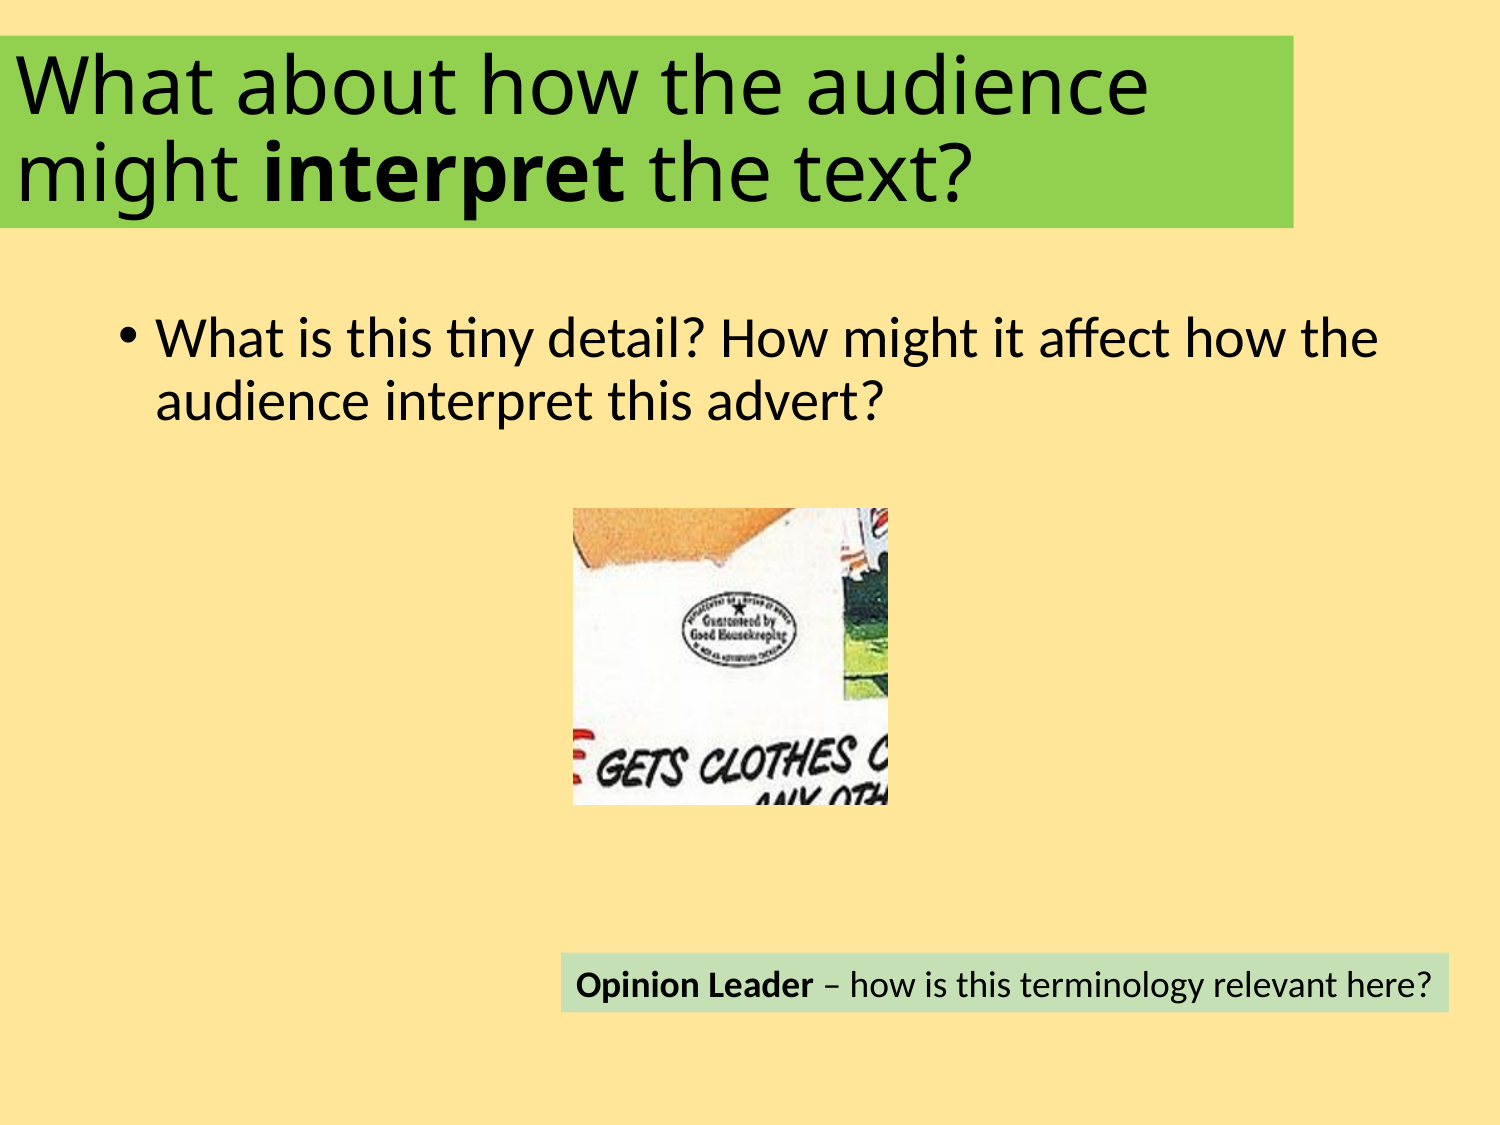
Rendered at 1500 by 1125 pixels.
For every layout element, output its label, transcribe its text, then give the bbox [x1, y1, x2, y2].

text_box Opinion Leader – how is this terminology relevant here? [561, 952, 1449, 1013]
picture [573, 508, 888, 805]
title What about how the audience might interpret the text? [0, 35, 1294, 229]
list What is this tiny detail? How might it affect how the audience interpret this advert? [103, 299, 1397, 1014]
